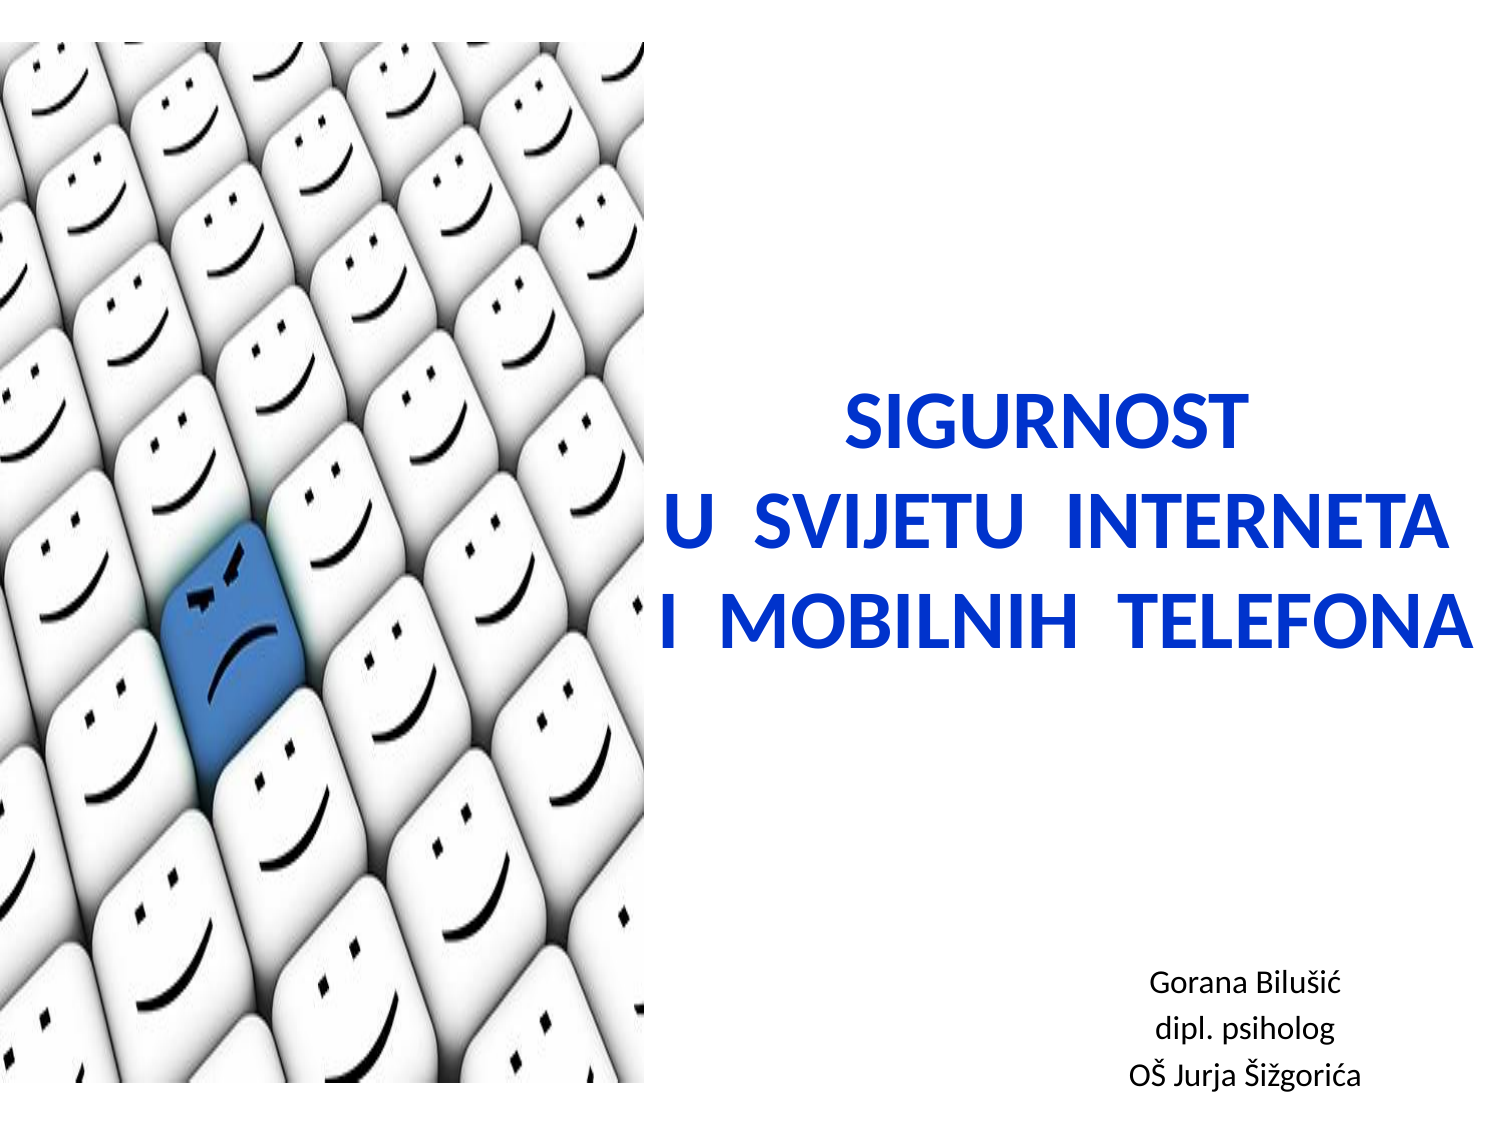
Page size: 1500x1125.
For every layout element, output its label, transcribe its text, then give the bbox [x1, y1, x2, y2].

title SIGURNOST U SVIJETU INTERNETA I MOBILNIH TELEFONA [647, 66, 1500, 965]
picture [0, 42, 644, 1083]
subtitle Gorana Bilušić dipl. psiholog OŠ Jurja Šižgorića [962, 952, 1500, 1125]
